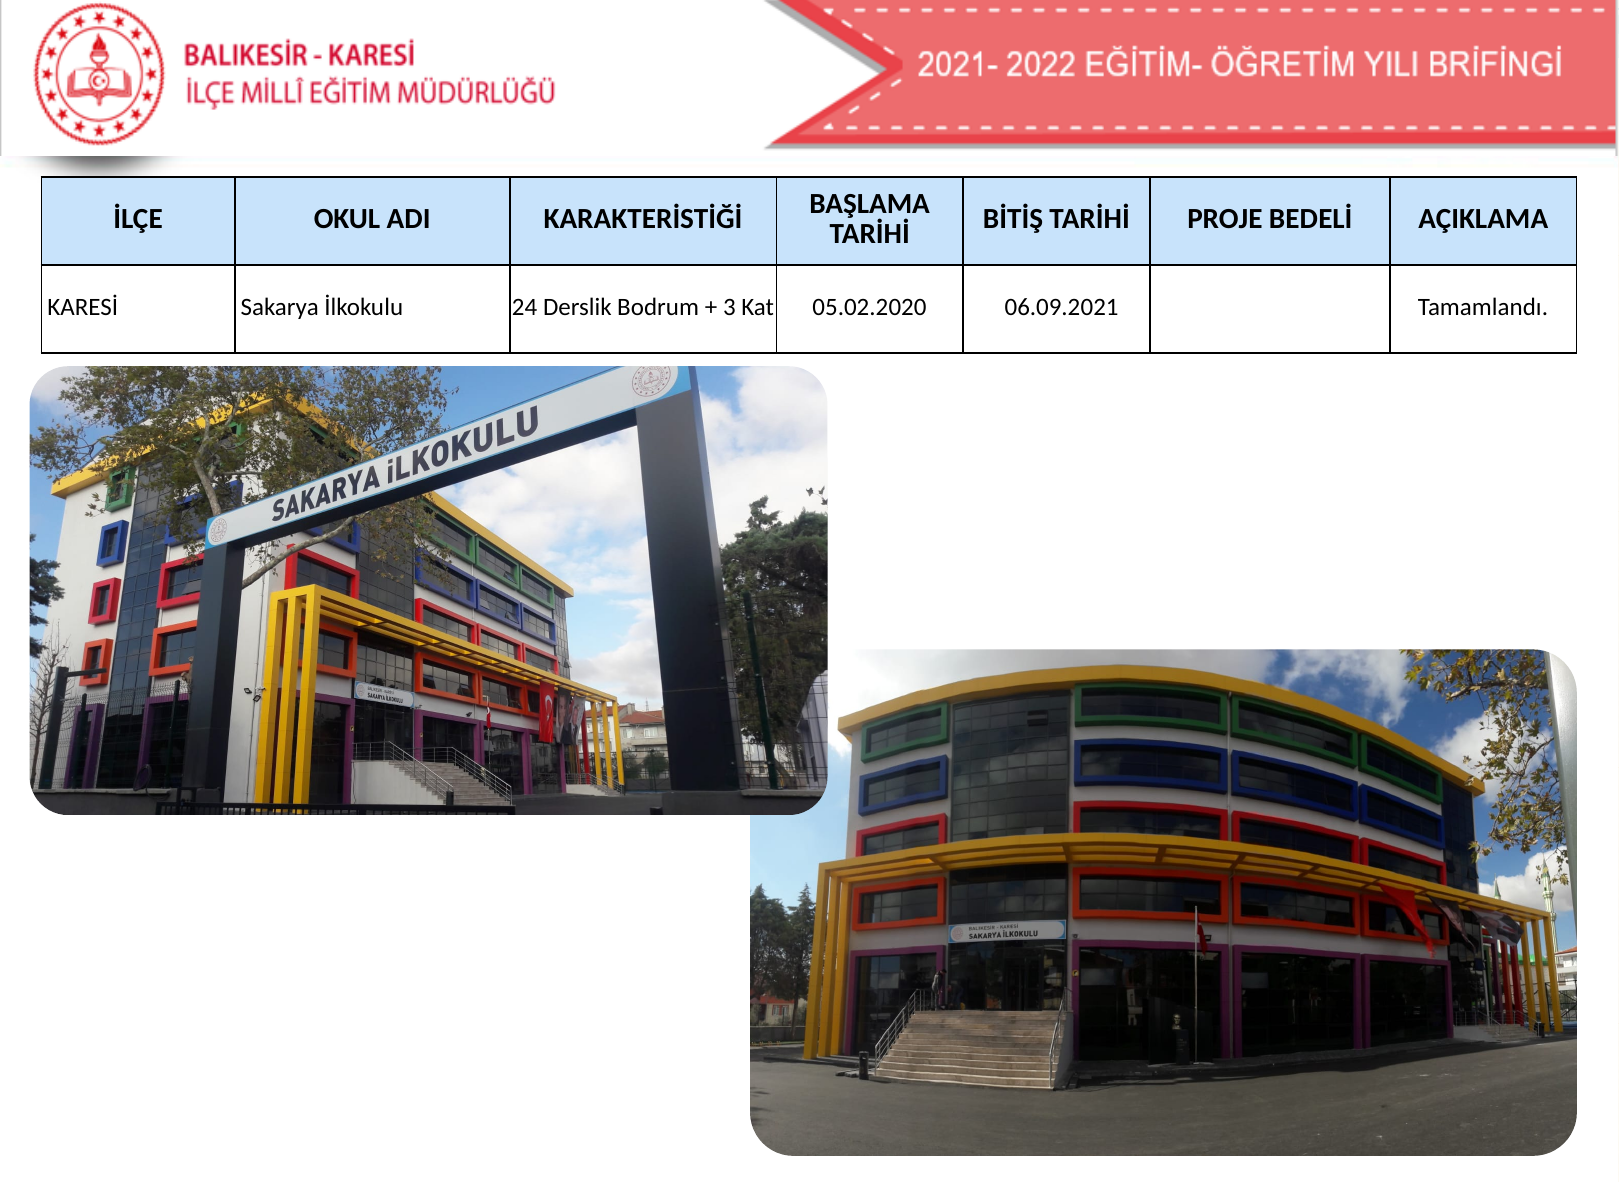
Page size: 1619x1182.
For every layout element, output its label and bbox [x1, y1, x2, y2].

table_cell [42, 266, 234, 352]
picture [0, 167, 1619, 1182]
table_cell [1391, 266, 1576, 352]
table_header [236, 178, 509, 264]
picture [0, 0, 1619, 156]
table_header [42, 178, 234, 264]
table_cell [1151, 266, 1389, 352]
table_cell [777, 266, 962, 352]
table_cell [964, 266, 1149, 352]
table_cell [511, 266, 776, 352]
table_header [511, 178, 776, 264]
table_header [964, 178, 1149, 264]
table_cell [236, 266, 509, 352]
table_header [1151, 178, 1389, 264]
table_header [1391, 178, 1576, 264]
table_header [777, 178, 962, 264]
